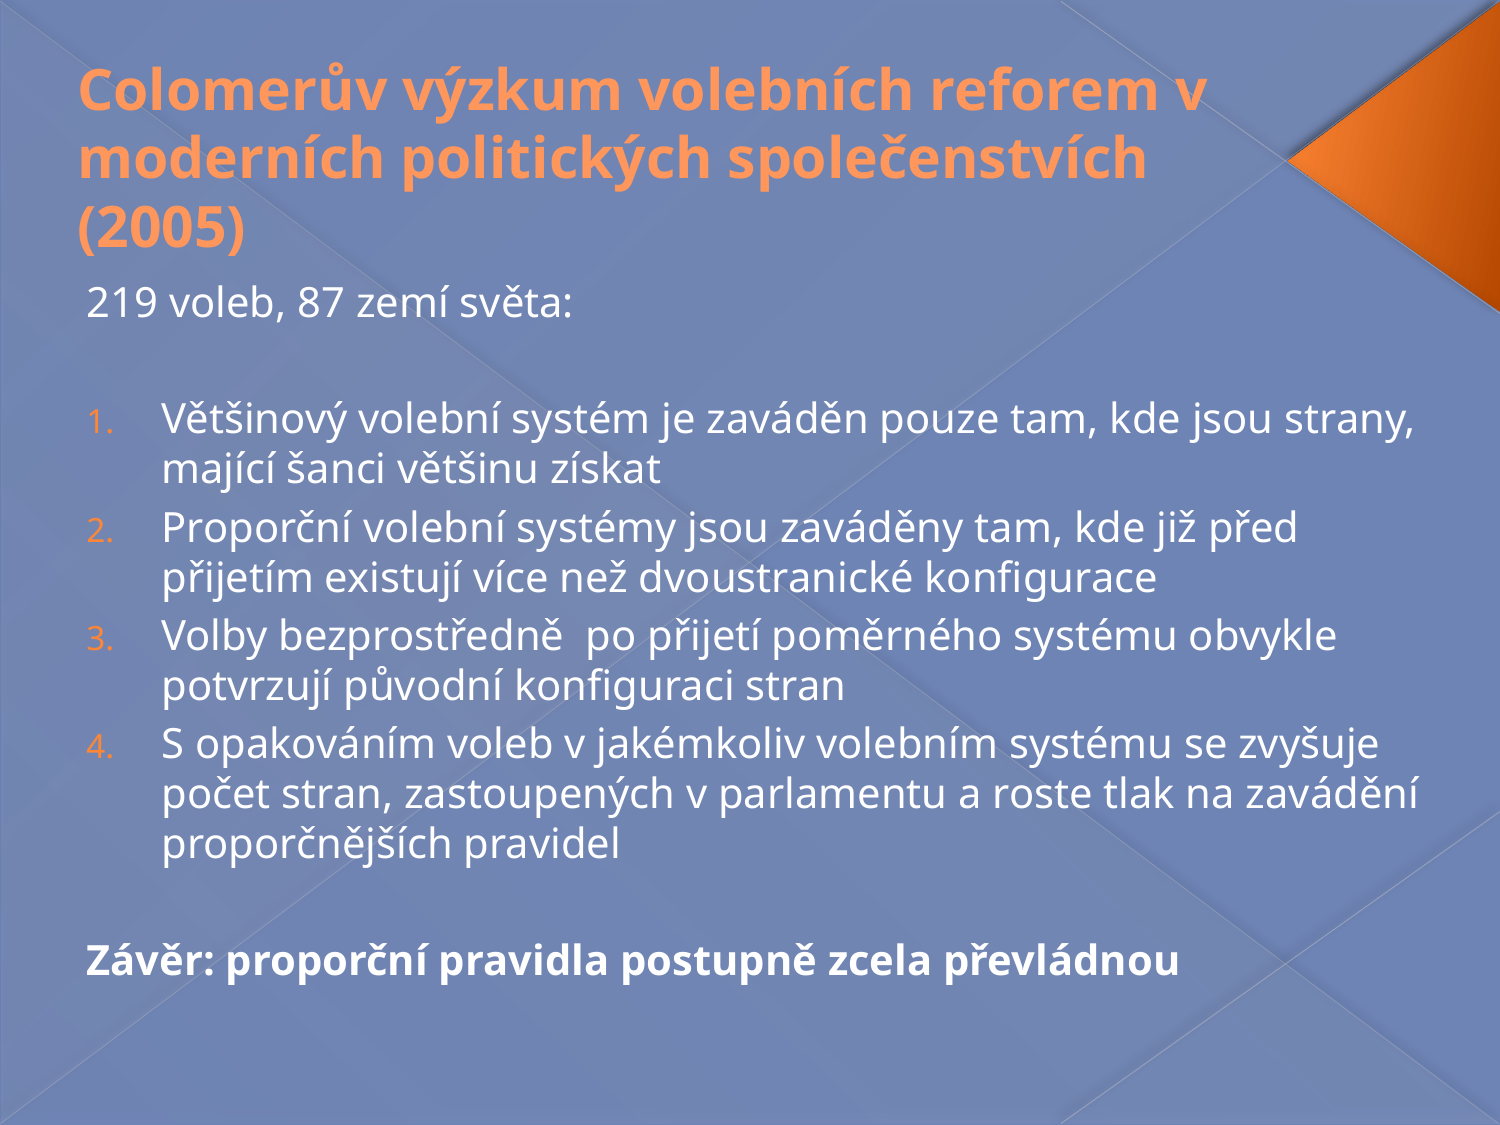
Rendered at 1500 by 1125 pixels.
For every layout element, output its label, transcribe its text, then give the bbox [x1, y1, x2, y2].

title Colomerův výzkum volebních reforem v moderních politických společenstvích (2005) [62, 44, 1250, 267]
list 219 voleb, 87 zemí světa: Většinový volební systém je zaváděn pouze tam, kde jsou strany, mající šanci většinu získat Proporční volební systémy jsou zaváděny tam, kde již před přijetím existují více než dvoustranické konfigurace Volby bezprostředně po přijetí poměrného systému obvykle potvrzují původní konfiguraci stran S opakováním voleb v jakémkoliv volebním systému se zvyšuje počet stran, zastoupených v parlamentu a roste tlak na zavádění proporčnějších pravidel Závěr: proporční pravidla postupně zcela převládnou [62, 267, 1436, 1071]
